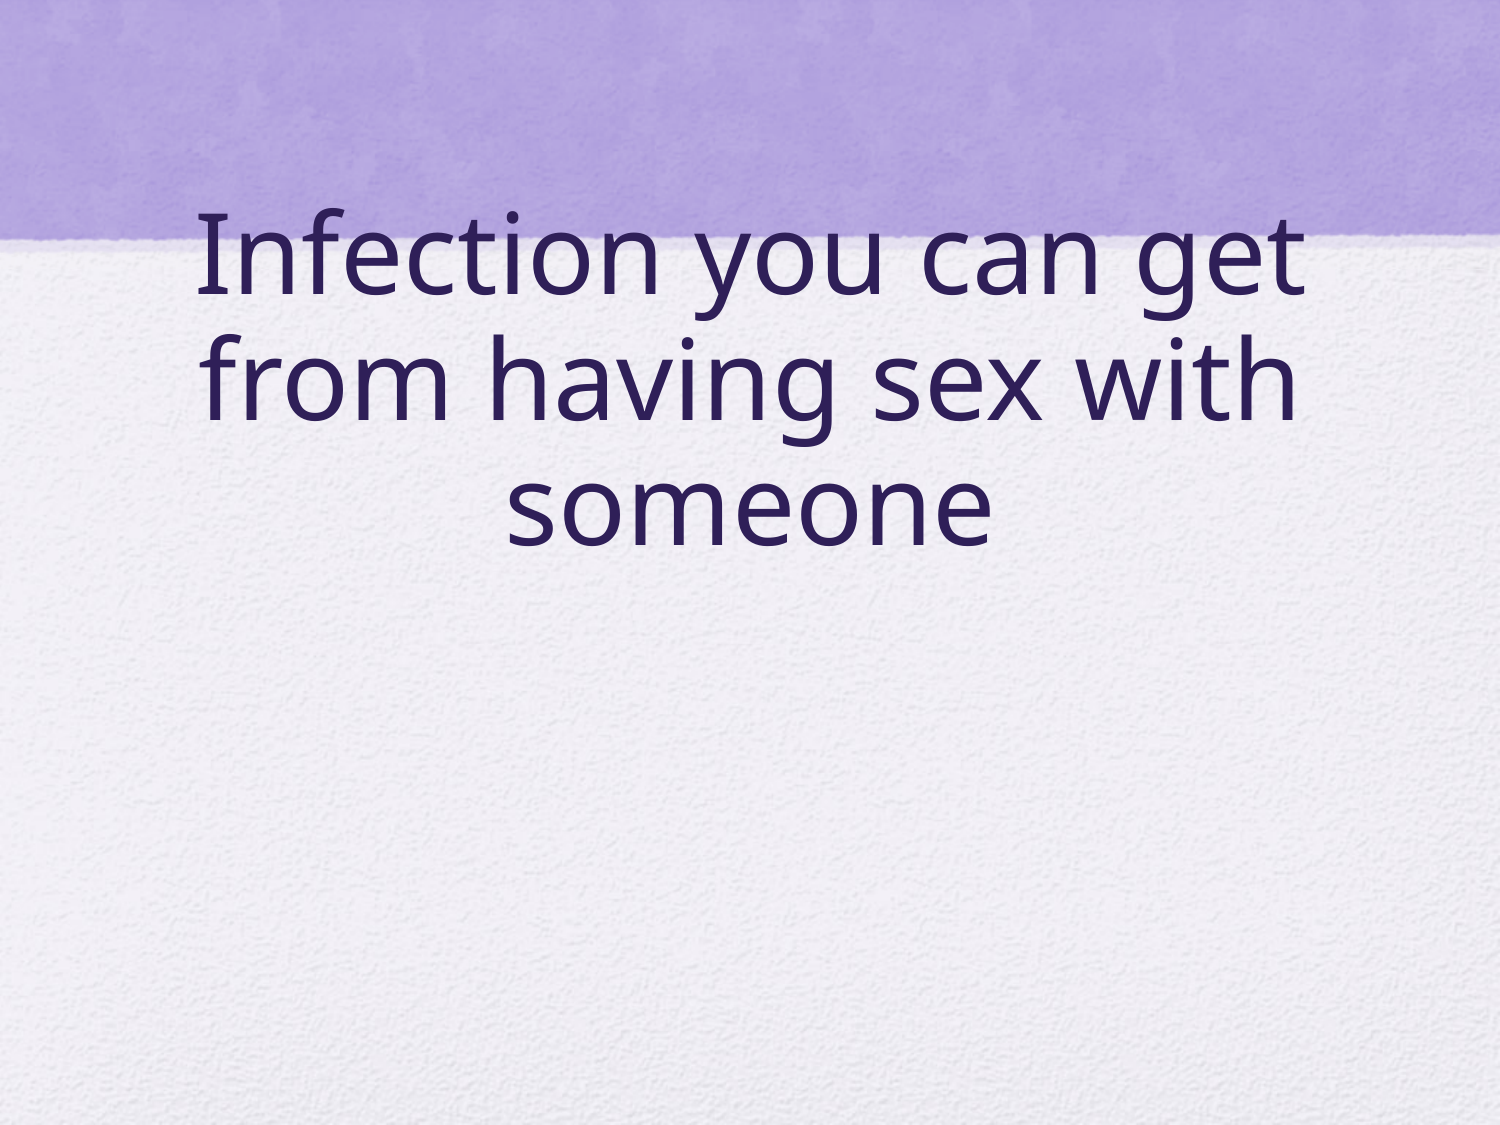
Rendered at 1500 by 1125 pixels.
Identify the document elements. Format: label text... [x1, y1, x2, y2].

picture [0, 225, 1500, 1125]
title Infection you can get from having sex with someone [129, 264, 1372, 496]
